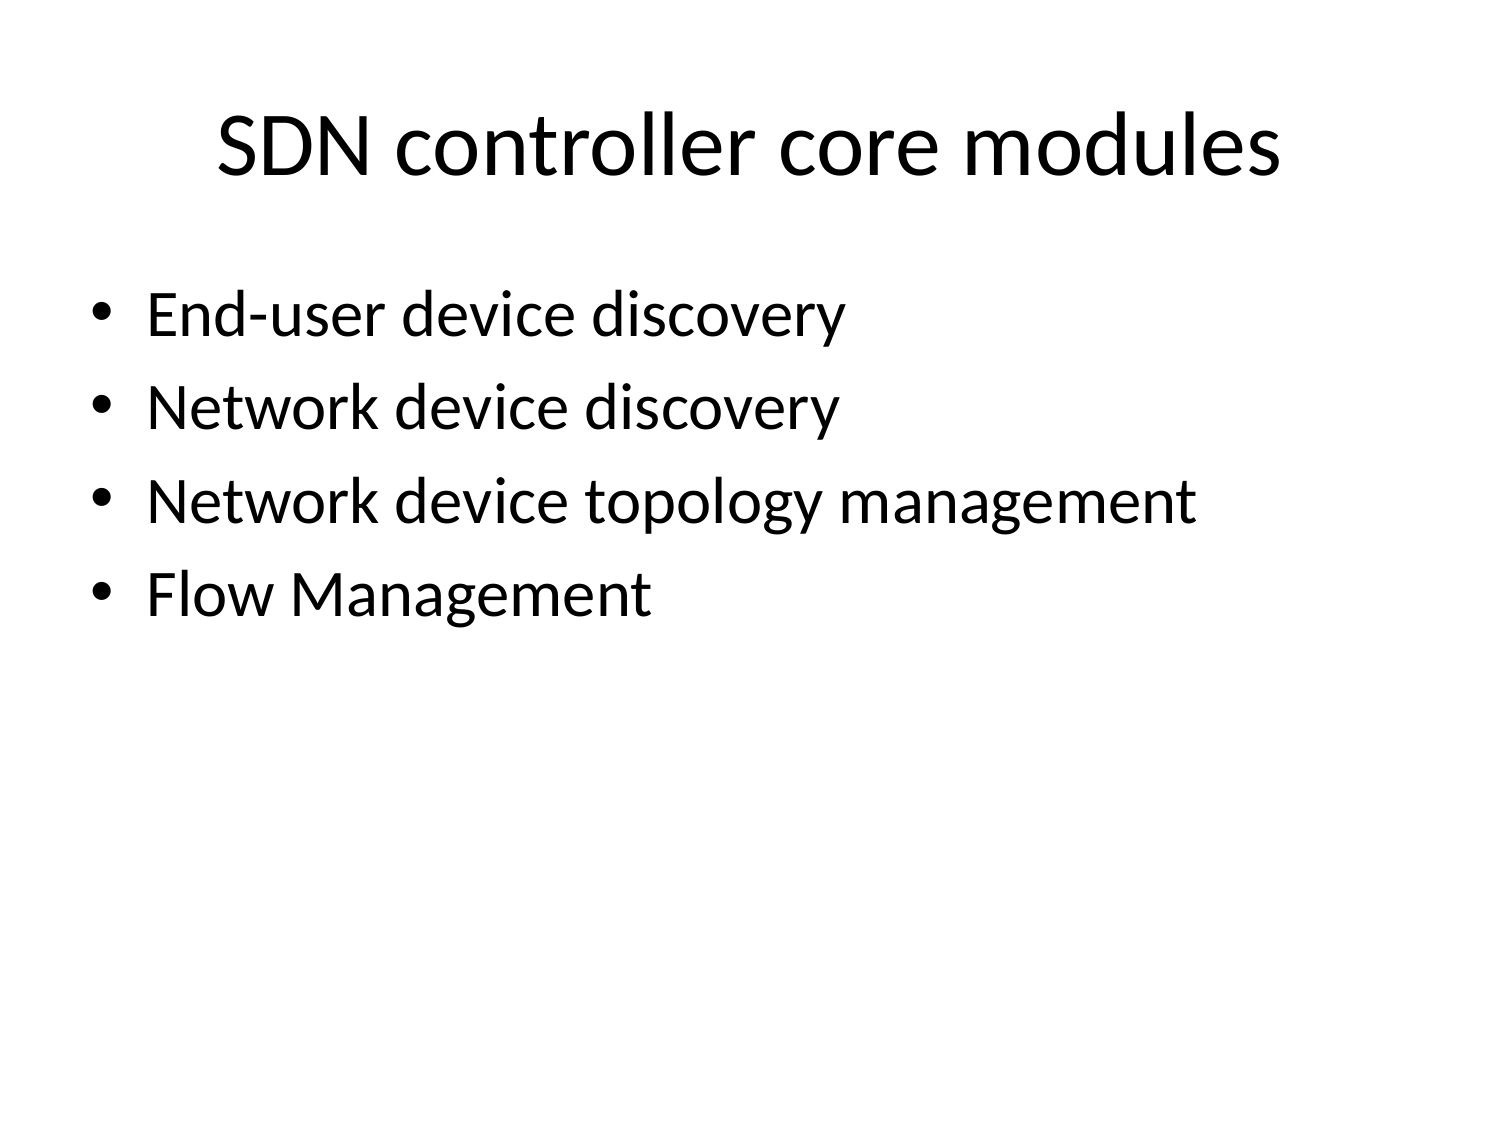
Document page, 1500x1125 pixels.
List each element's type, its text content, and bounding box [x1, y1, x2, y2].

title SDN controller core modules [75, 45, 1425, 233]
list End-user device discovery Network device discovery Network device topology management Flow Management [75, 262, 1425, 1005]
